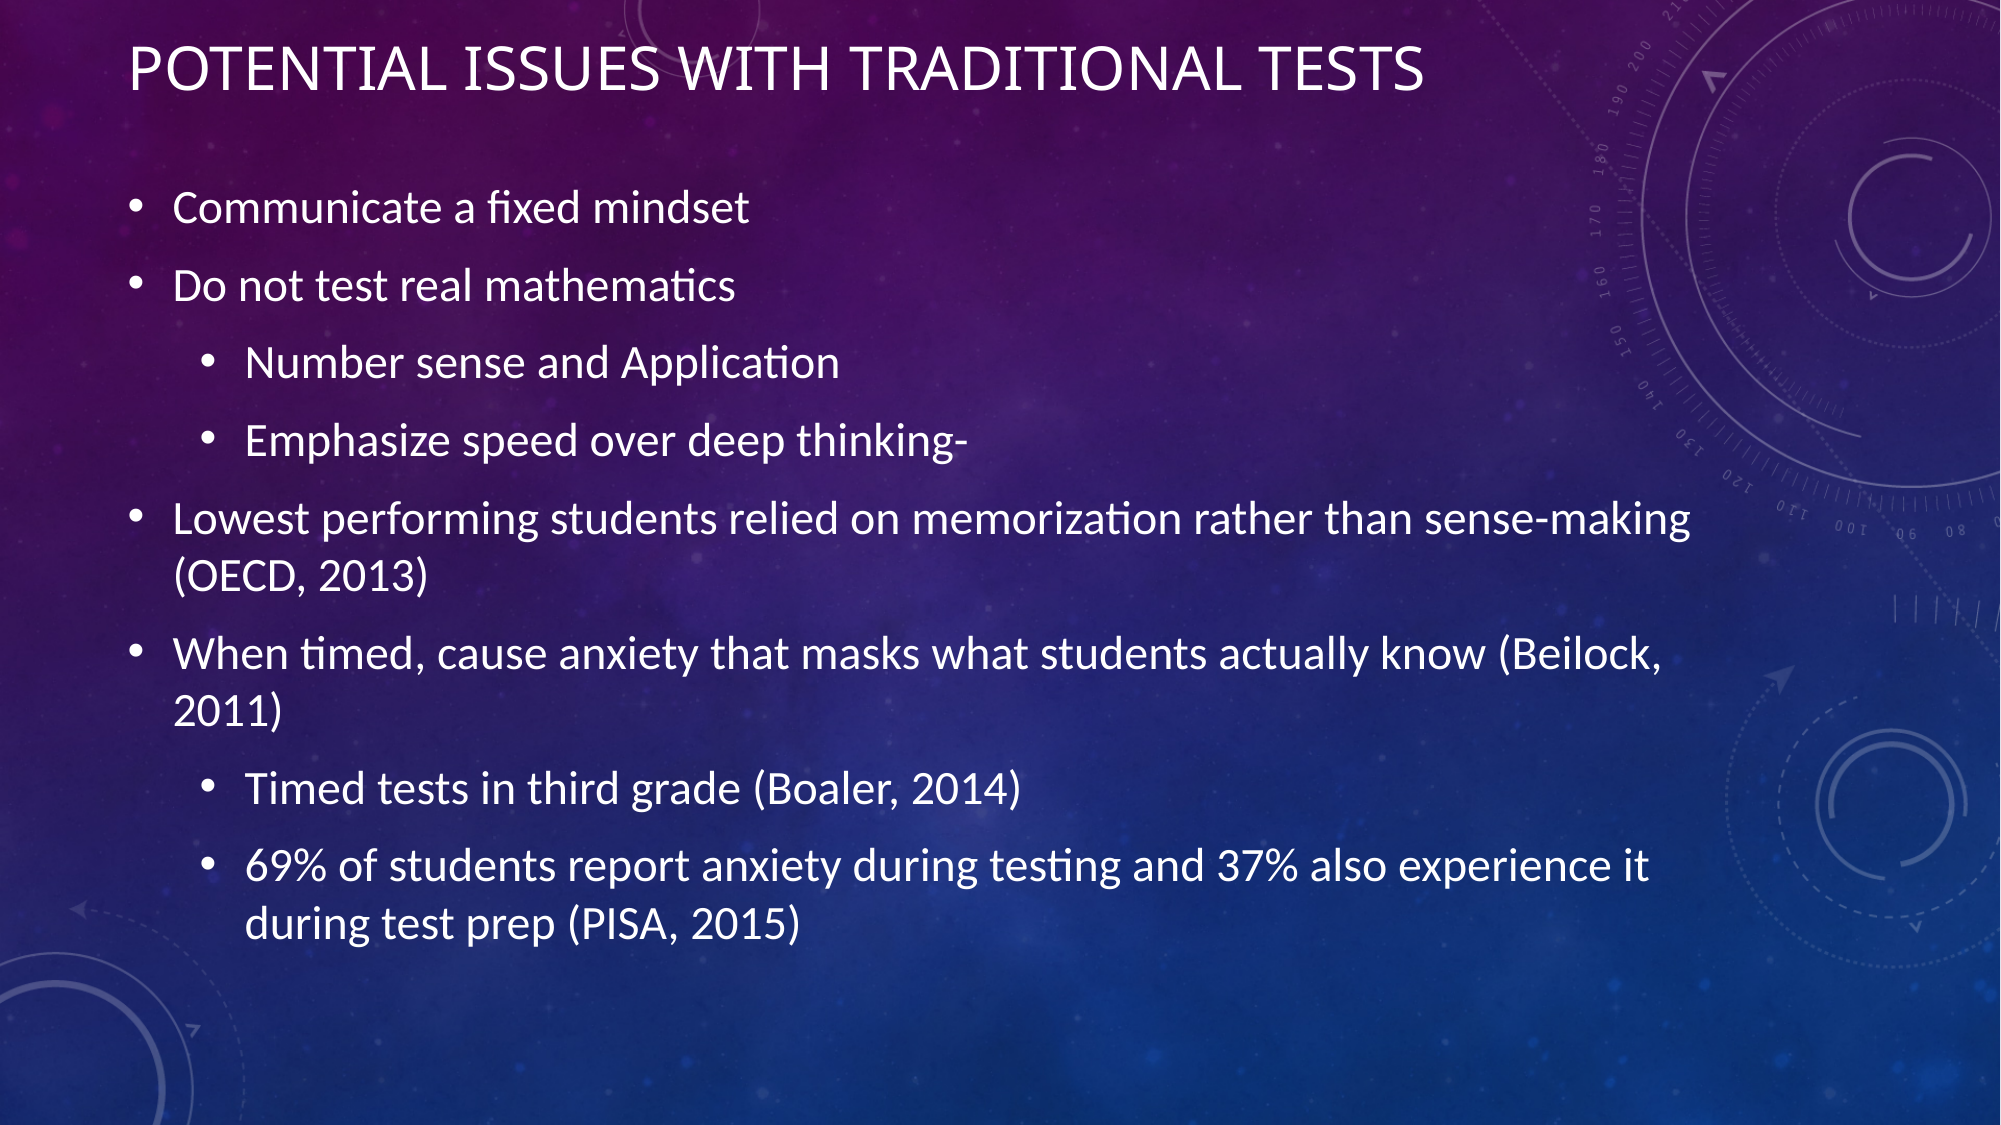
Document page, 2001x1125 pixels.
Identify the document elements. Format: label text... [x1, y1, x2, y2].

list Communicate a fixed mindset Do not test real mathematics Number sense and Application Emphasize speed over deep thinking- Lowest performing students relied on memorization rather than sense-making (OECD, 2013) When timed, cause anxiety that masks what students actually know (Beilock, 2011) Timed tests in third grade (Boaler, 2014) 69% of students report anxiety during testing and 37% also experience it during test prep (PISA, 2015) [112, 166, 1775, 959]
picture [0, 0, 2001, 1125]
title Potential Issues with traditional tests [112, 21, 1775, 110]
